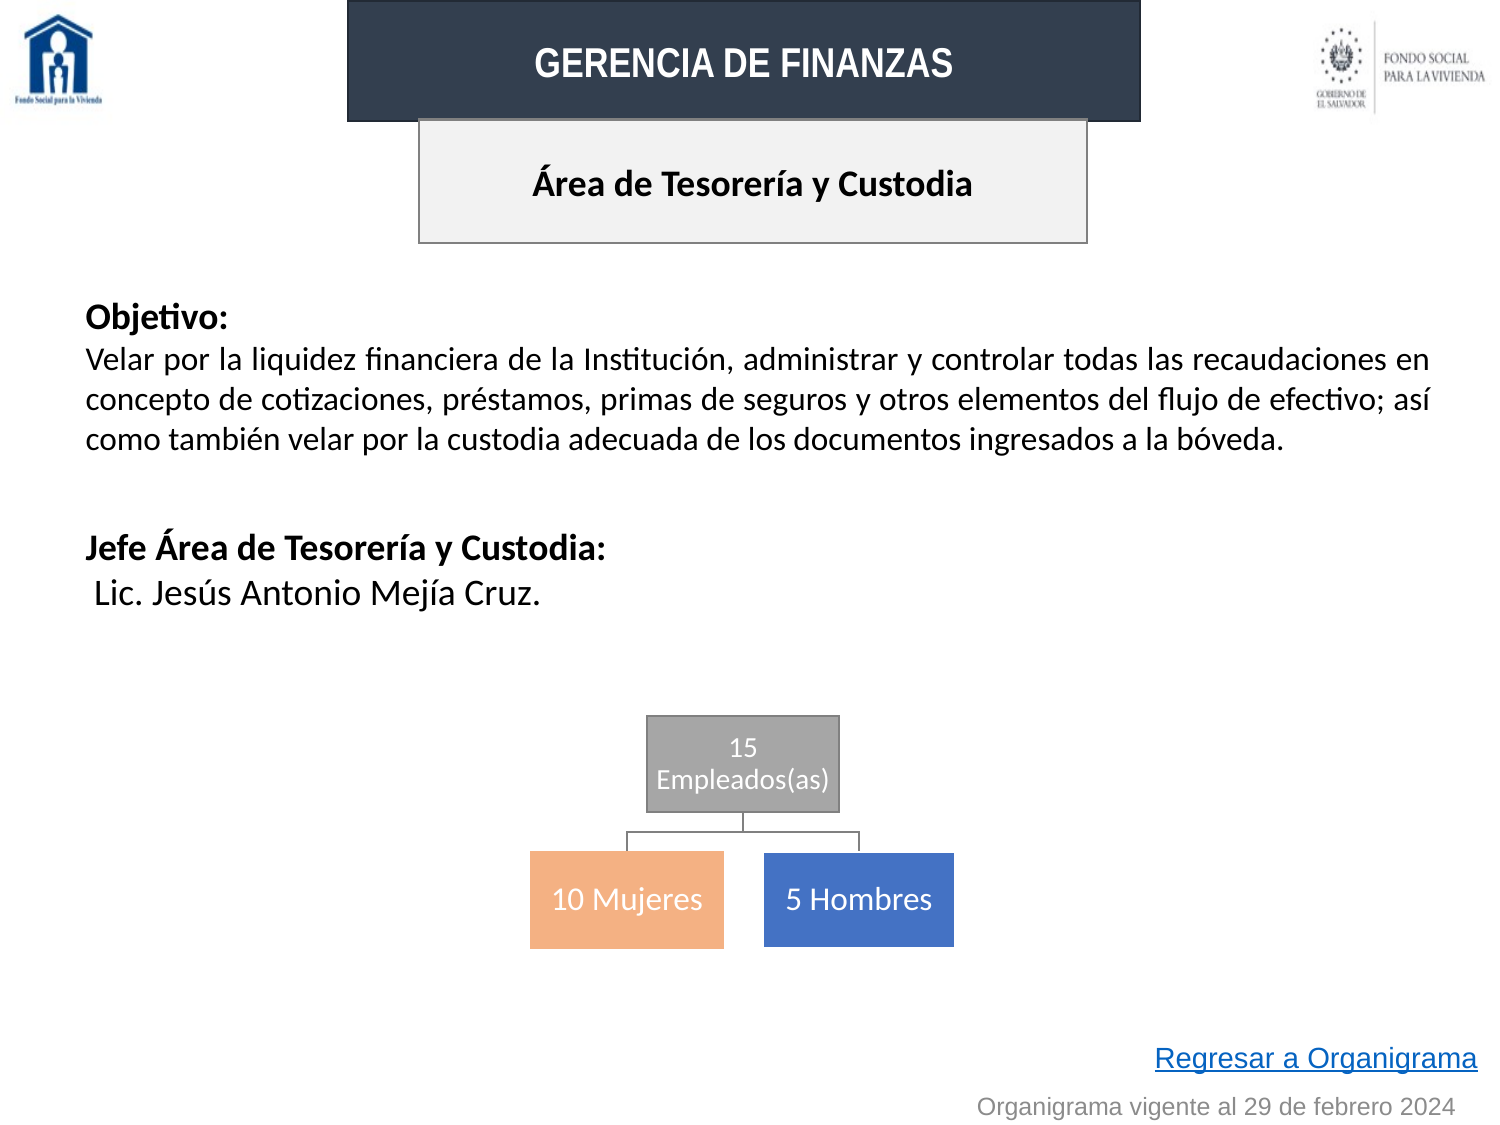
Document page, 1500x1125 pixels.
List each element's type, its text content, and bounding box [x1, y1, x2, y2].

picture [0, 0, 1500, 1125]
footer Organigrama vigente al 29 de febrero 2024 [916, 1075, 1500, 1125]
text_box Regresar a Organigrama [1139, 1031, 1500, 1075]
text_box GERENCIA DE FINANZAS [347, 0, 1141, 122]
text_box Área de Tesorería y Custodia [418, 118, 1088, 244]
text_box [496, 715, 991, 949]
text_box Objetivo: Velar por la liquidez financiera de la Institución, administrar y controlar todas las recaudaciones en concepto de cotizaciones, préstamos, primas de seguros y otros elementos del flujo de efectivo; así como también velar por la custodia adecuada de los documentos ingresados a la bóveda. [70, 284, 1447, 465]
text_box Jefe Área de Tesorería y Custodia: Lic. Jesús Antonio Mejía Cruz. [70, 515, 780, 620]
